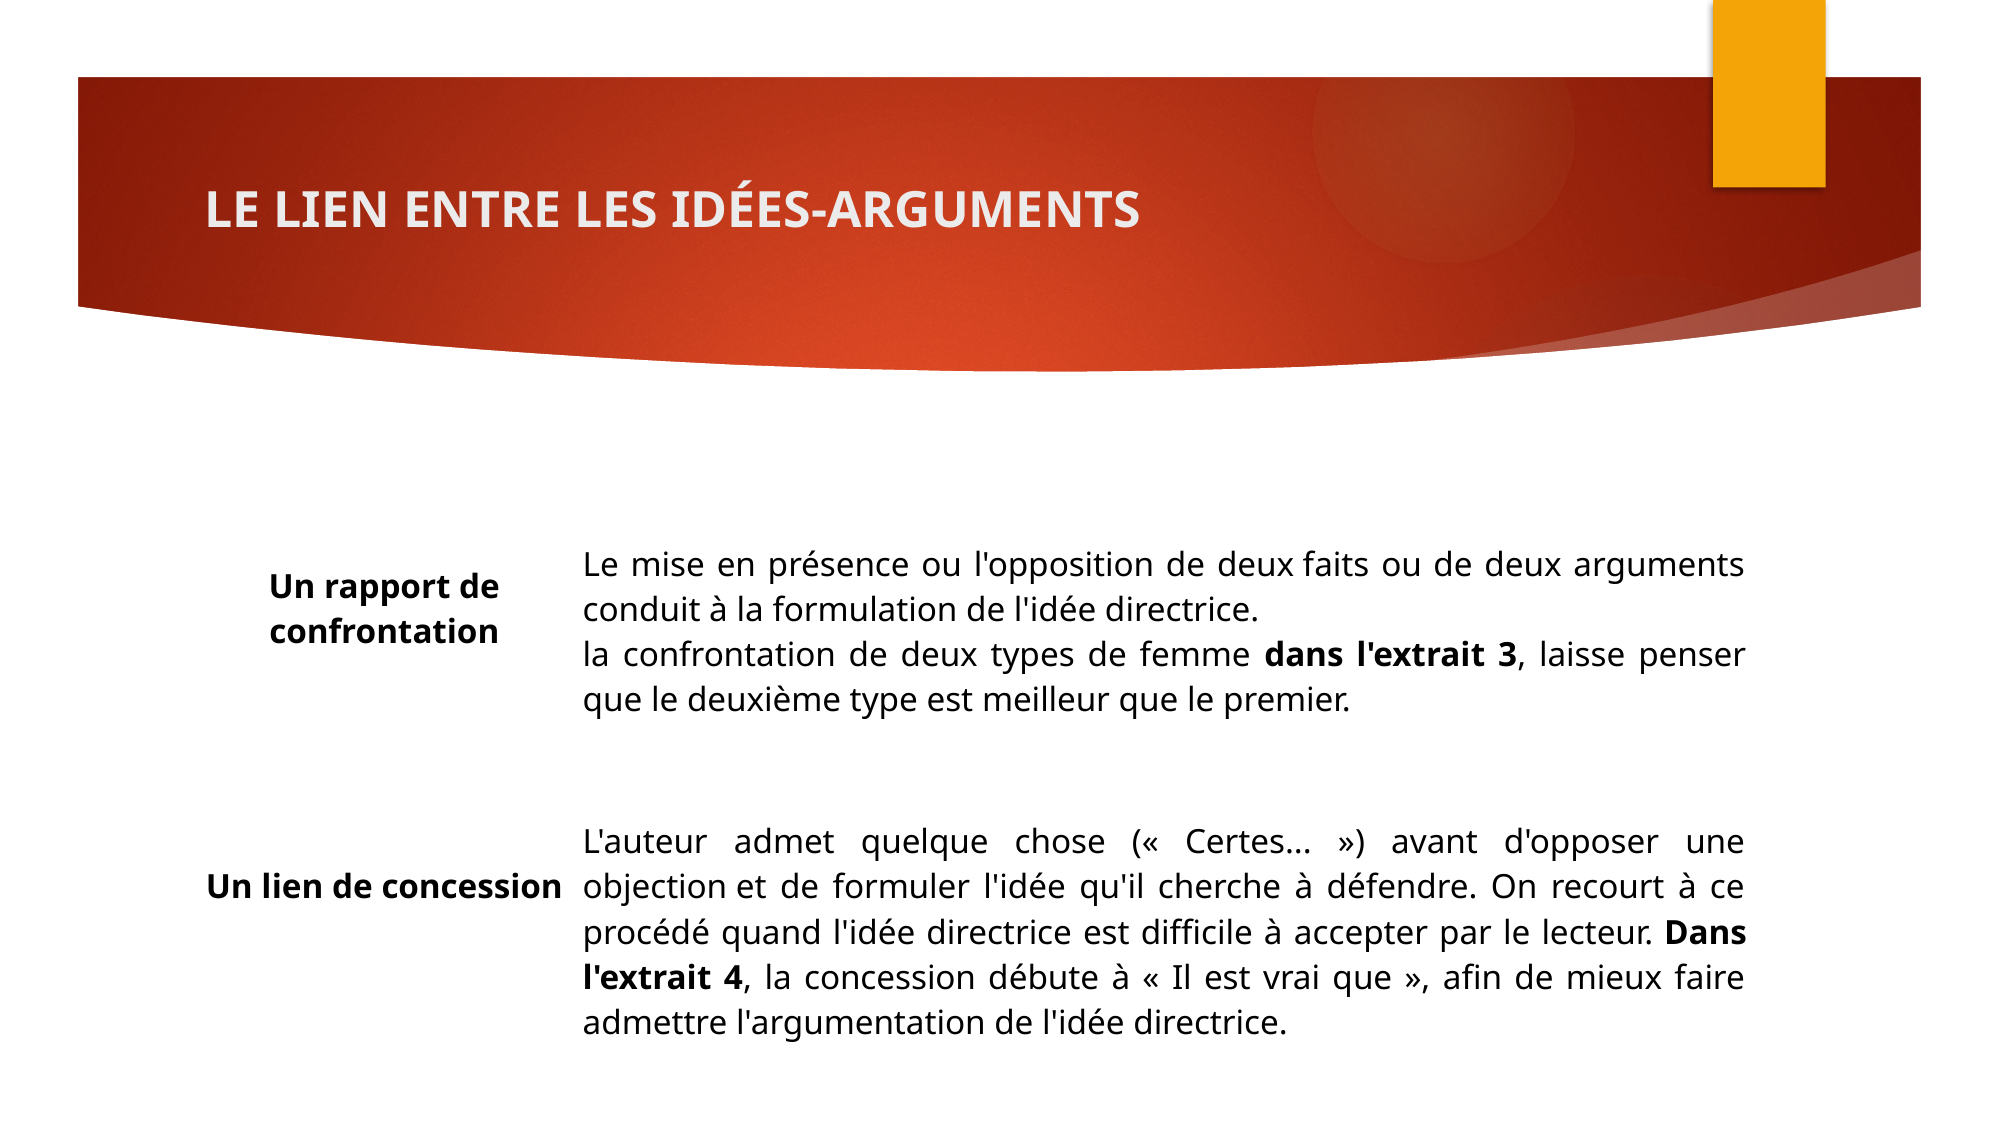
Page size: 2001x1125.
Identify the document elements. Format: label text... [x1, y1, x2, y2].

table_cell L'auteur admet quelque chose (« Certes... ») avant d'opposer une objection et de formuler l'idée qu'il cherche à défendre. On recourt à ce procédé quand l'idée directrice est difficile à accepter par le lecteur. Dans l'extrait 4, la concession débute à « Il est vrai que », afin de mieux faire admettre l'argumentation de l'idée directrice. [580, 725, 1750, 1047]
table_header Un rapport de confrontation [189, 492, 580, 725]
table_cell Un lien de concession [189, 725, 580, 1047]
title LE LIEN ENTRE LES IDÉES-ARGUMENTS [189, 192, 1627, 312]
table_header Le mise en présence ou l'opposition de deux faits ou de deux arguments conduit à la formulation de l'idée directrice. la confrontation de deux types de femme dans l'extrait 3, laisse penser que le deuxième type est meilleur que le premier. [580, 492, 1750, 725]
